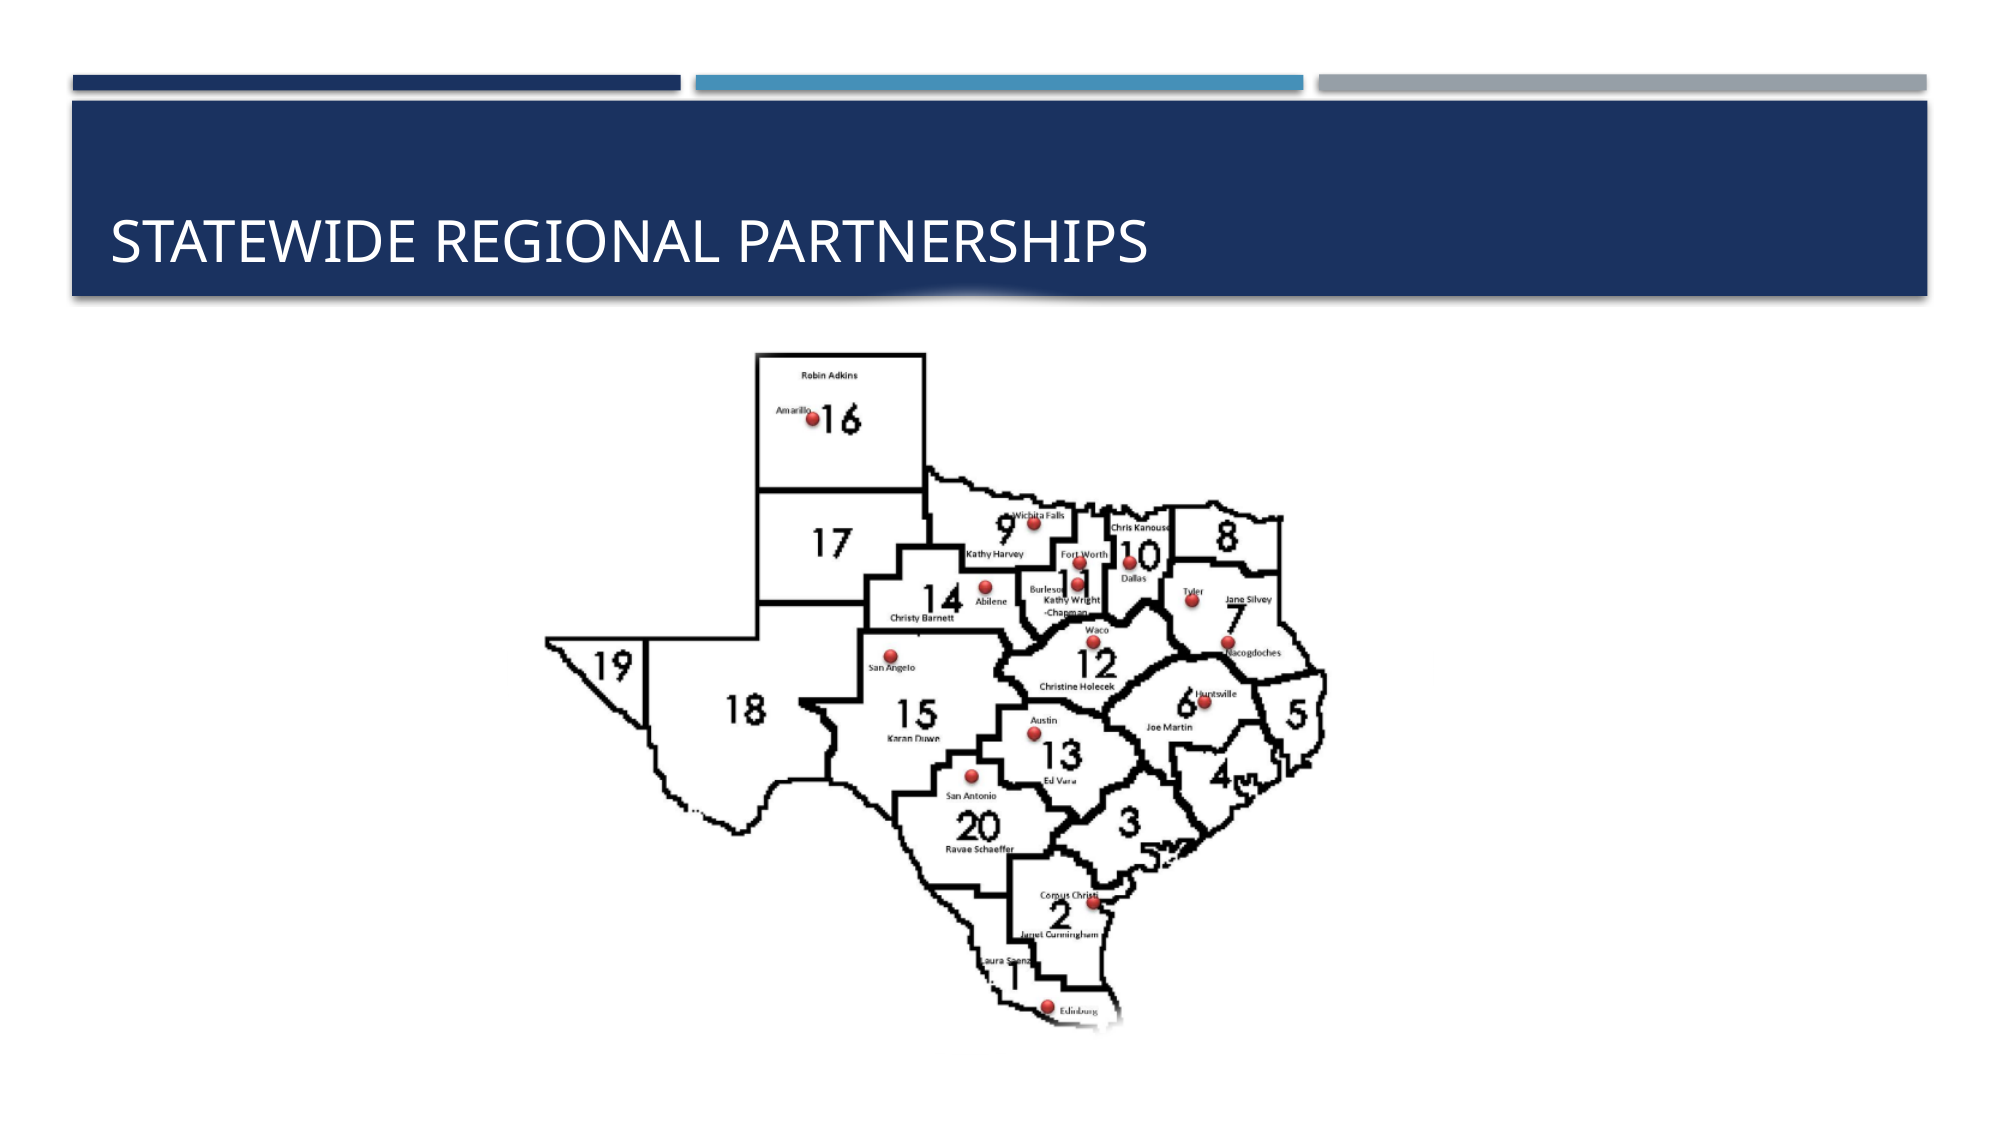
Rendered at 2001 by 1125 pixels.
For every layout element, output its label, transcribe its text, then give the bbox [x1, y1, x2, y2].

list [505, 280, 1435, 1057]
title Statewide regional partnerships [95, 115, 1905, 282]
